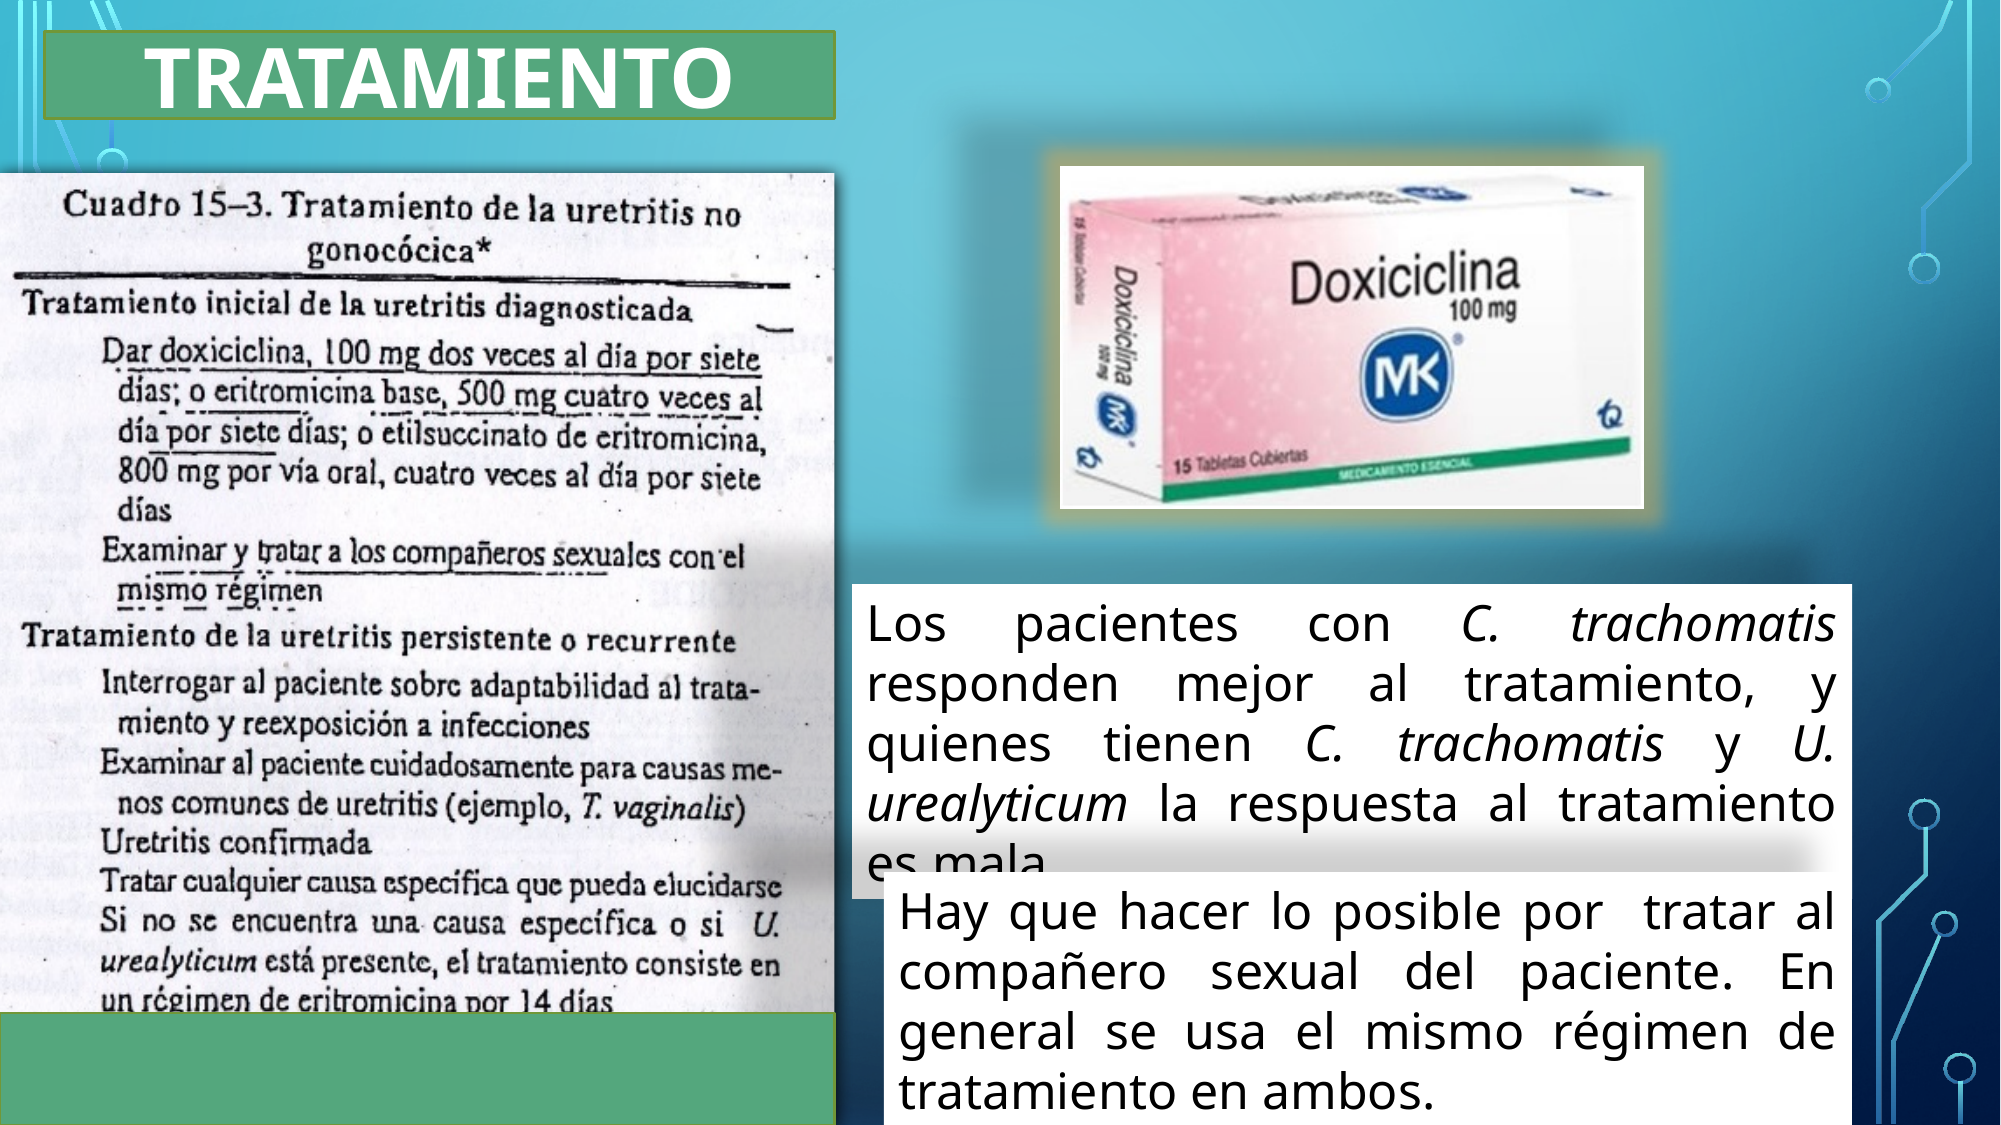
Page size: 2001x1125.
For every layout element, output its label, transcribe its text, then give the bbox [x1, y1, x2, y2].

text_box Los pacientes con C. trachomatis responden mejor al tratamiento, y quienes tienen C. trachomatis y U. urealyticum la respuesta al tratamiento es mala. [851, 583, 1853, 872]
text_box TRATAMIENTO [43, 30, 836, 120]
text_box Hay que hacer lo posible por tratar al compañero sexual del paciente. En general se usa el mismo régimen de tratamiento en ambos. [882, 871, 1853, 1125]
picture [1060, 165, 1644, 509]
picture [0, 172, 835, 1125]
